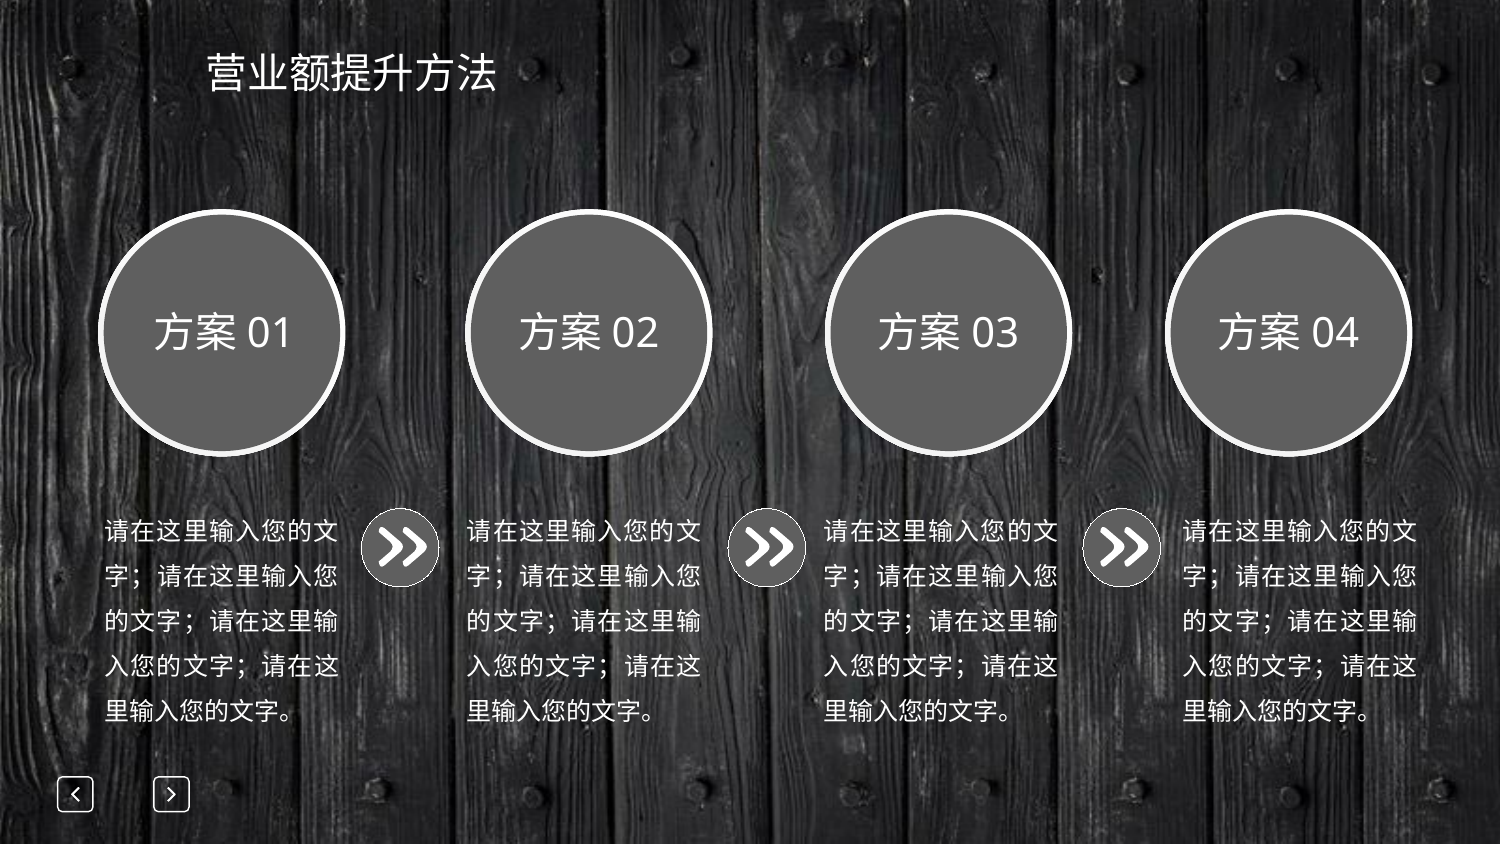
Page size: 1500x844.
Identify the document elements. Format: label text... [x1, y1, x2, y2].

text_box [727, 508, 806, 588]
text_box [824, 208, 1073, 457]
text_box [1164, 208, 1413, 457]
text_box 请在这里输入您的文字；请在这里输入您的文字；请在这里输入您的文字；请在这里输入您的文字。 [455, 495, 713, 731]
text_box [465, 208, 713, 457]
text_box 请在这里输入您的文字；请在这里输入您的文字；请在这里输入您的文字；请在这里输入您的文字。 [812, 495, 1070, 731]
picture [0, 0, 1500, 844]
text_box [98, 208, 346, 457]
title 营业额提升方法 [194, 41, 512, 103]
text_box 请在这里输入您的文字；请在这里输入您的文字；请在这里输入您的文字；请在这里输入您的文字。 [93, 495, 351, 731]
text_box 请在这里输入您的文字；请在这里输入您的文字；请在这里输入您的文字；请在这里输入您的文字。 [1171, 495, 1429, 731]
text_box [361, 508, 440, 588]
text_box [1082, 508, 1161, 588]
